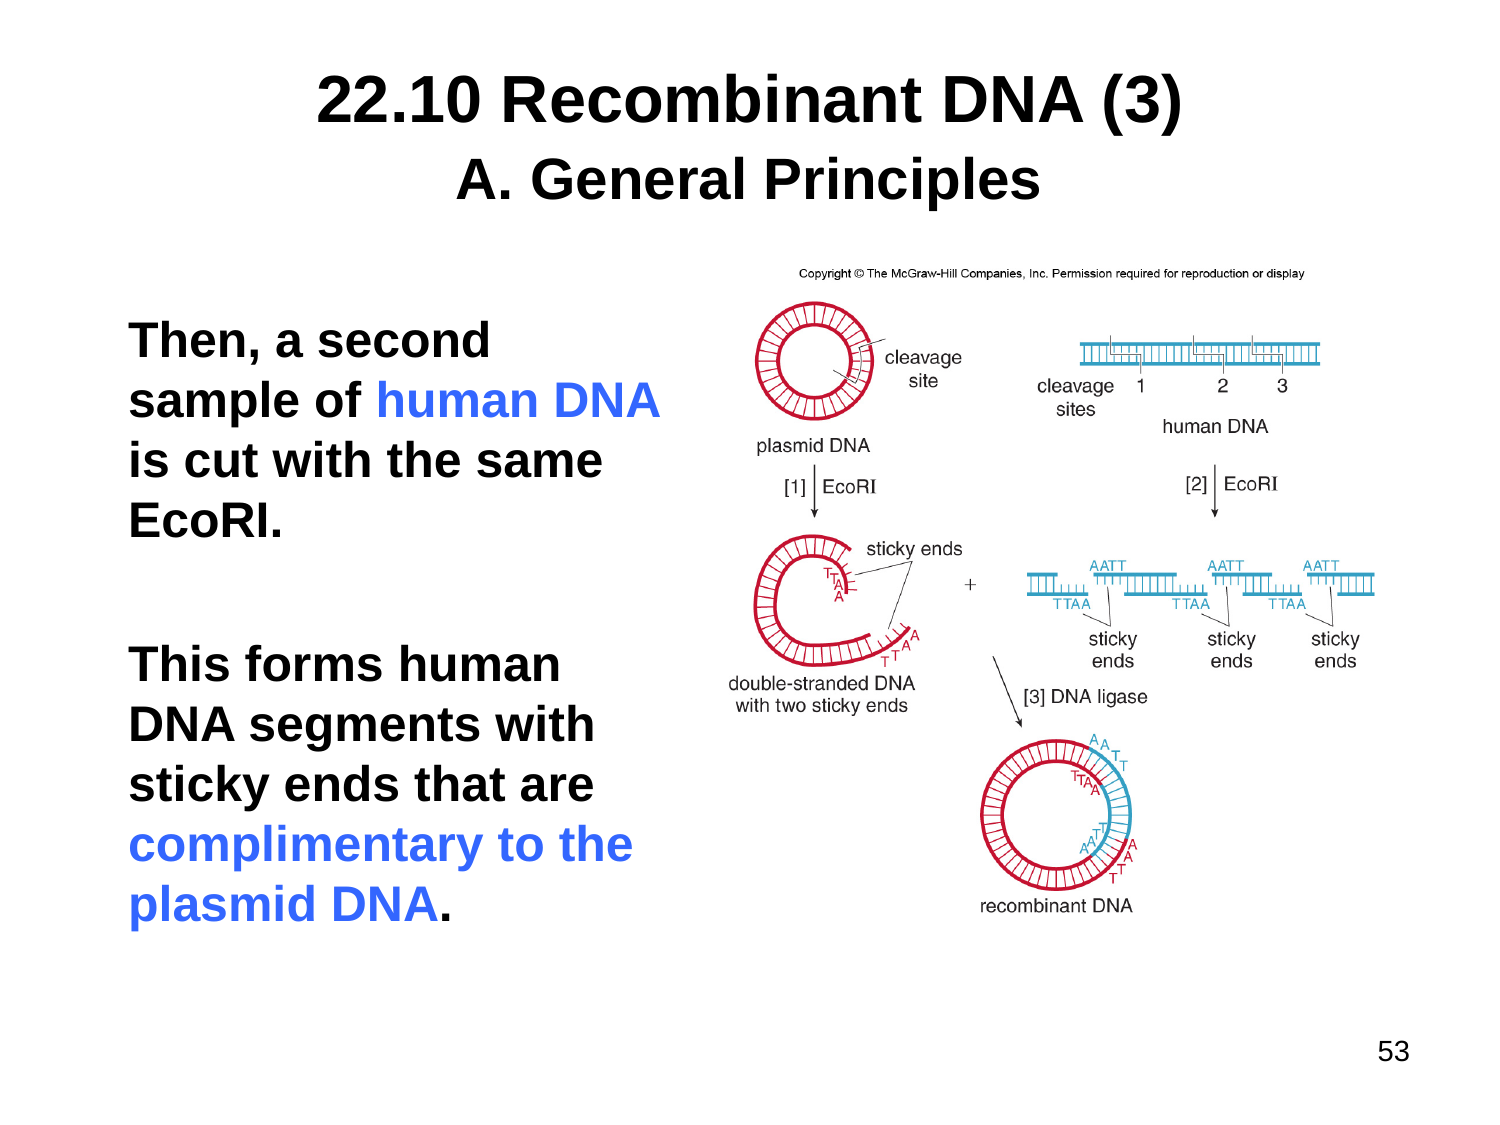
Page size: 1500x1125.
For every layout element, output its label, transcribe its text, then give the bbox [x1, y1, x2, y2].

title 22.10 Recombinant DNA (3) [288, 51, 1211, 141]
picture [727, 268, 1376, 913]
list General Principles [392, 133, 1106, 209]
list Then, a second sample of human DNA is cut with the same EcoRI. This forms human DNA segments with sticky ends that are complimentary to the plasmid DNA. [113, 300, 682, 951]
